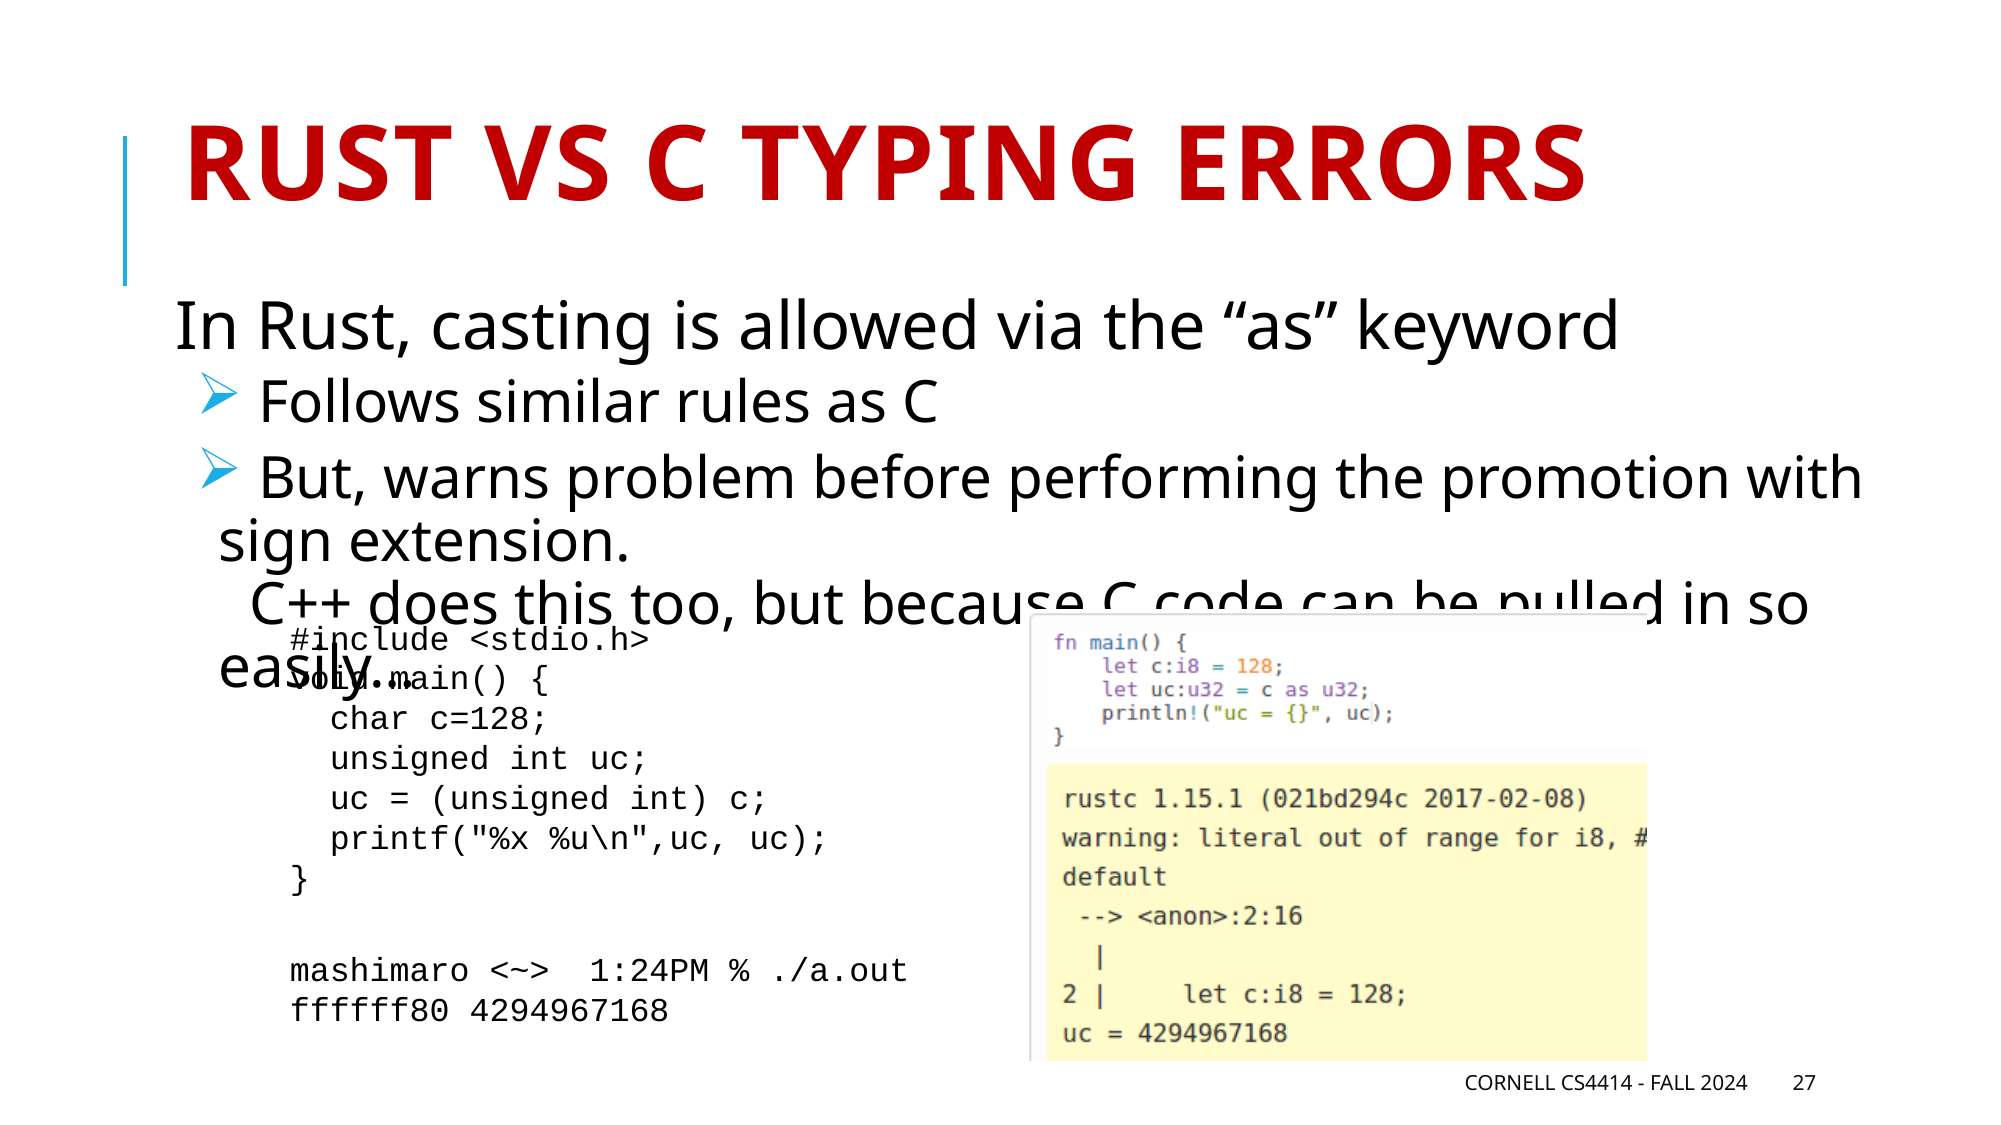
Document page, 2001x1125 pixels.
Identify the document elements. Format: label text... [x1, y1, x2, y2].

list In Rust, casting is allowed via the “as” keyword Follows similar rules as C But, warns problem before performing the promotion with sign extension. C++ does this too, but because C code can be pulled in so easily… [168, 284, 1983, 999]
picture [1024, 608, 1648, 1061]
title Rust vs C typing errors [168, 0, 1914, 284]
slide_number 27 [1777, 1061, 1938, 1107]
footer Cornell CS4414 - Fall 2024 [794, 1061, 1763, 1107]
text_box mashimaro <~> 1:24PM % ./a.out ffffff80 4294967168 [275, 940, 1017, 1036]
text_box #include <stdio.h> void main() { char c=128; unsigned int uc; uc = (unsigned int) c; printf("%x %u\n",uc, uc); } [275, 609, 988, 940]
